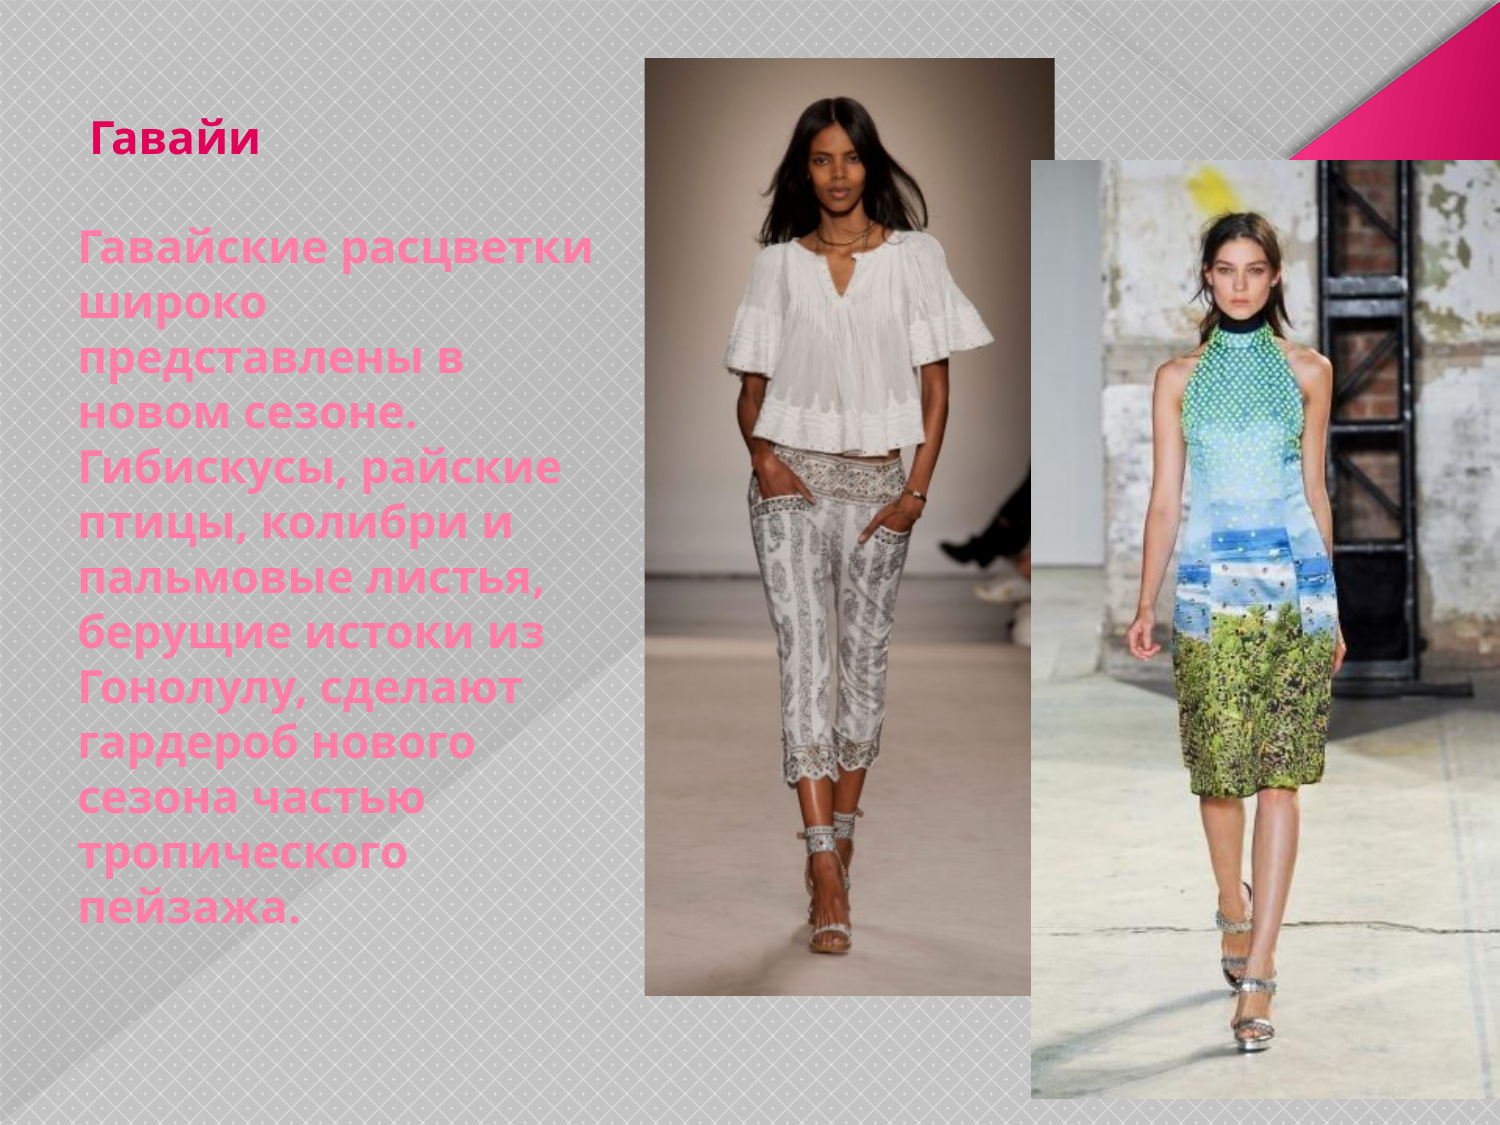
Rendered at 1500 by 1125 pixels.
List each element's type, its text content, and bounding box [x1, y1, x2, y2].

title Гавайи Гавайские расцветки широко представлены в новом сезоне. Гибискусы, райские птицы, колибри и пальмовые листья, берущие истоки из Гонолулу, сделают гардероб нового сезона частью тропического пейзажа. [62, 44, 610, 997]
picture [644, 58, 1500, 1099]
